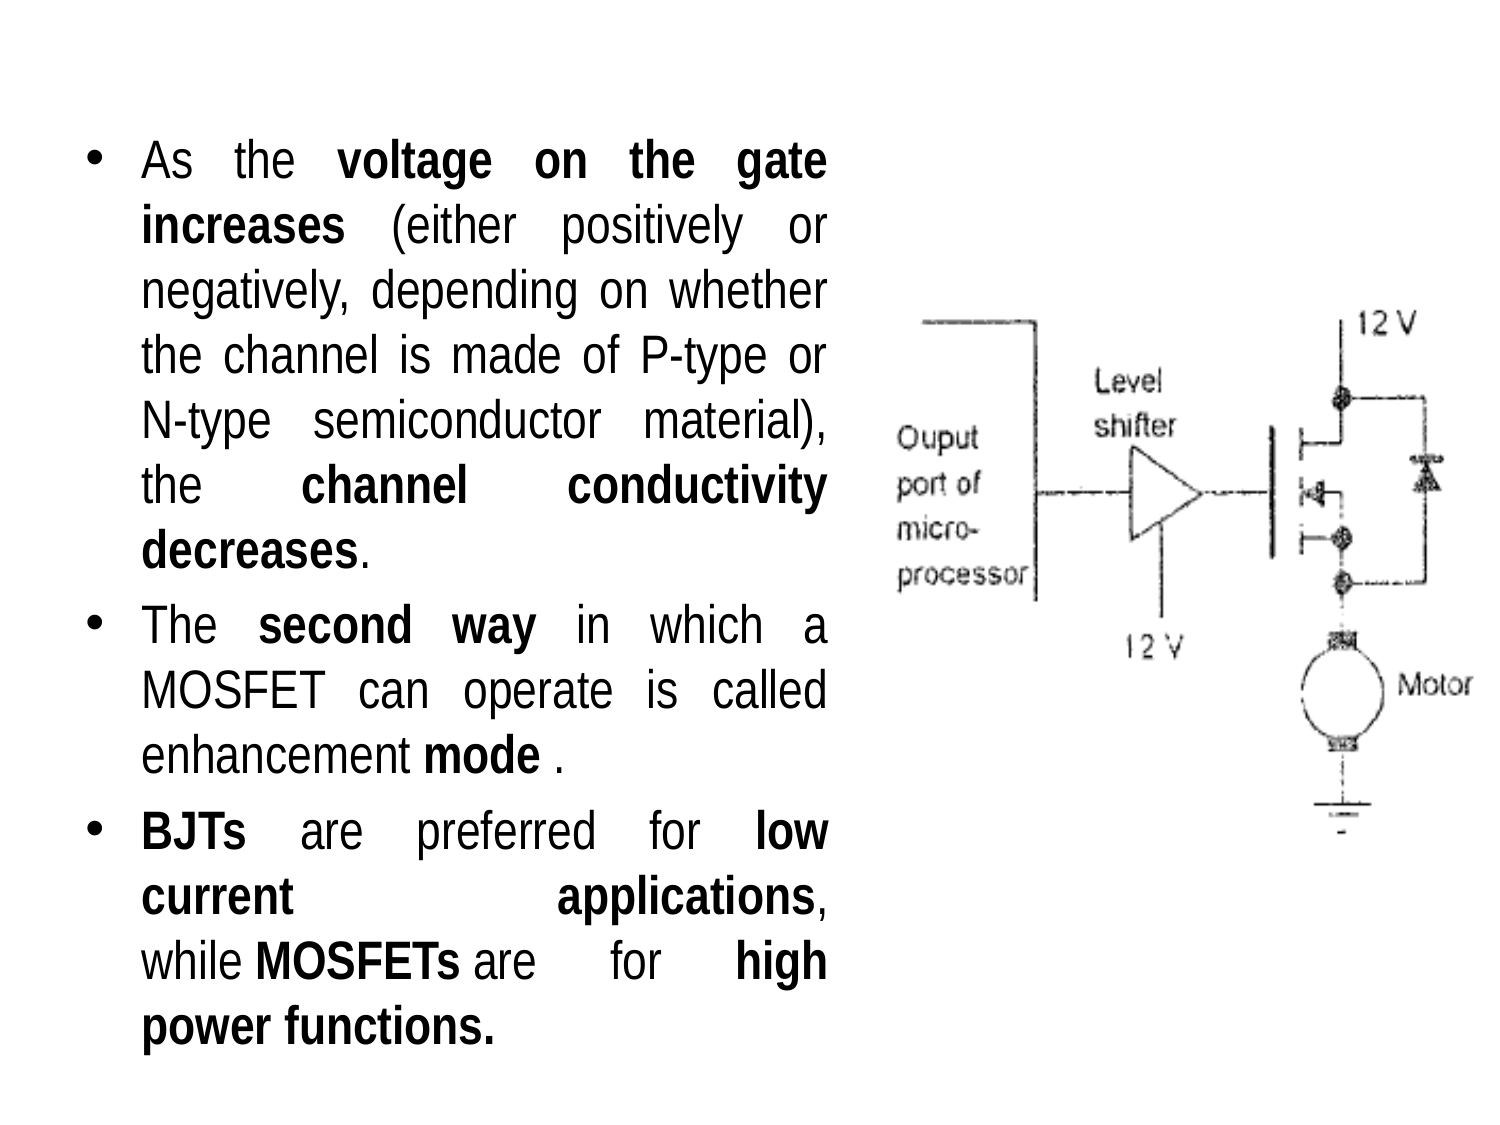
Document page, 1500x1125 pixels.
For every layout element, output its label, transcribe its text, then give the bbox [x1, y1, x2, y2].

list As the voltage on the gate increases (either positively or negatively, depending on whether the channel is made of P-type or N-type semiconductor material), the channel conductivity decreases. The second way in which a MOSFET can operate is called enhancement mode . BJTs are preferred for low current applications, while MOSFETs are for high power functions. [70, 117, 844, 1067]
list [890, 257, 1489, 893]
